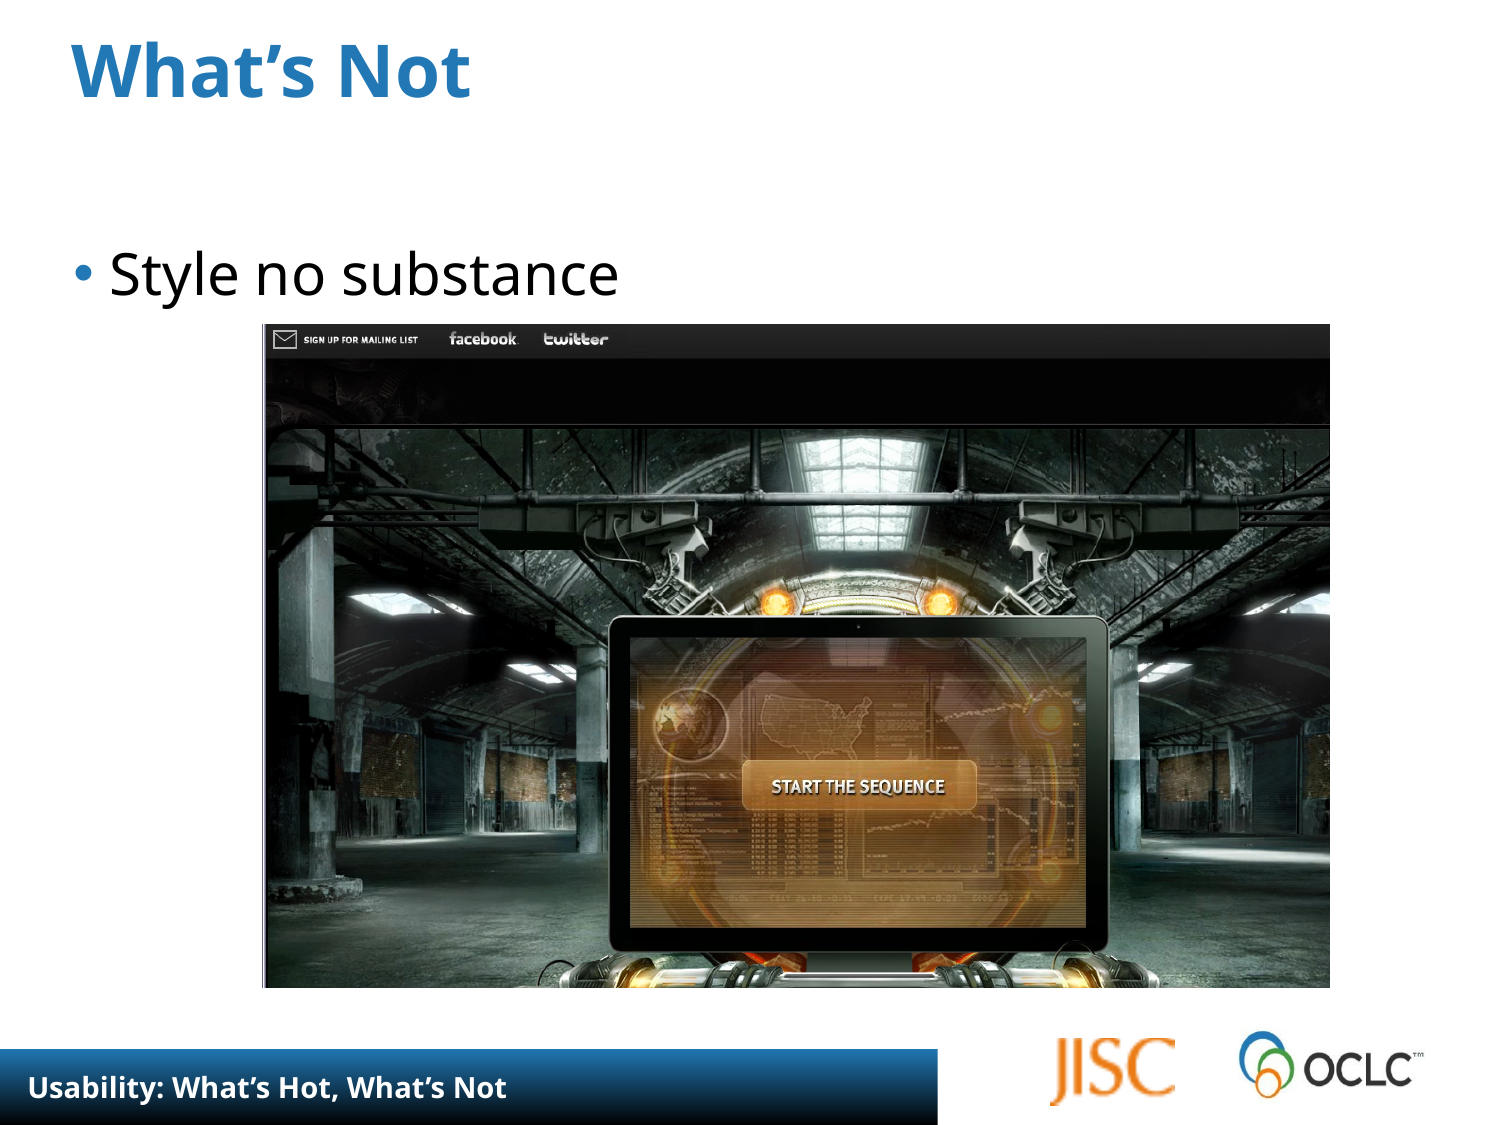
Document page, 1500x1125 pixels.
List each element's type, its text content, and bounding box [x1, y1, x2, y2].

picture [262, 324, 1330, 988]
list Style no substance [71, 237, 1336, 1008]
picture [1050, 1038, 1175, 1106]
title What’s Not [71, 23, 1388, 188]
picture [1237, 1027, 1425, 1105]
